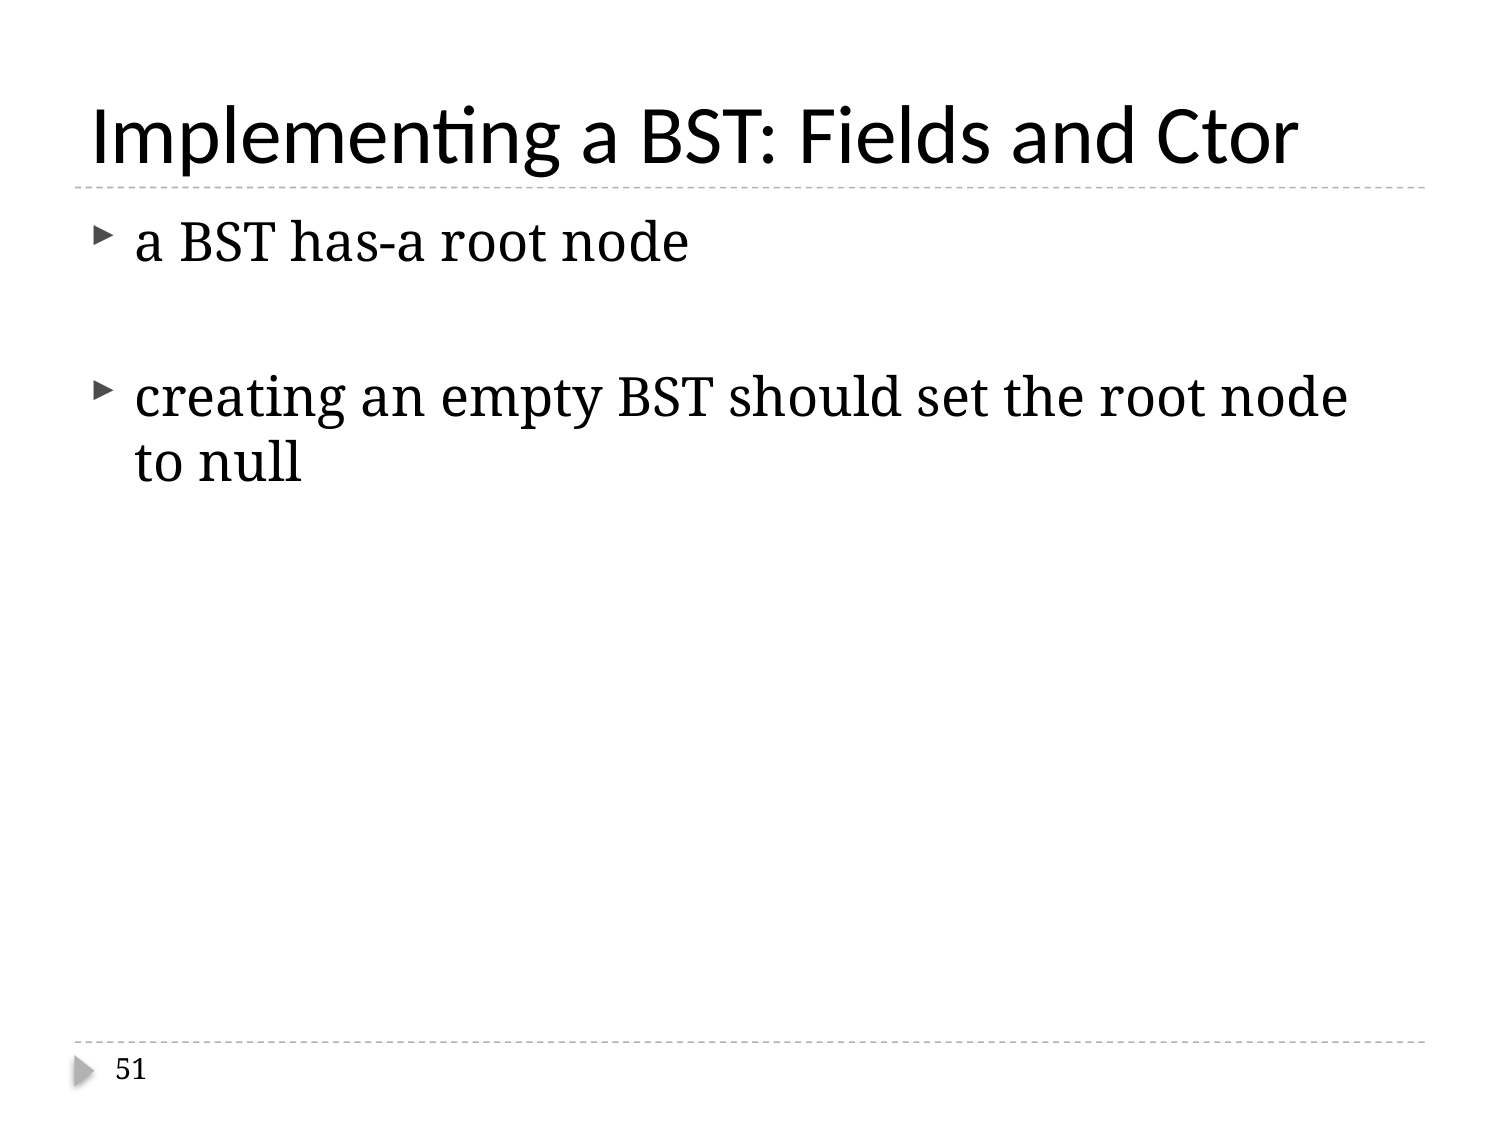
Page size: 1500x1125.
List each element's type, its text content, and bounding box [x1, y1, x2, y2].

list a BST has-a root node creating an empty BST should set the root node to null [75, 200, 1425, 1010]
title Implementing a BST: Fields and Ctor [75, 24, 1425, 188]
slide_number 51 [100, 1042, 426, 1103]
